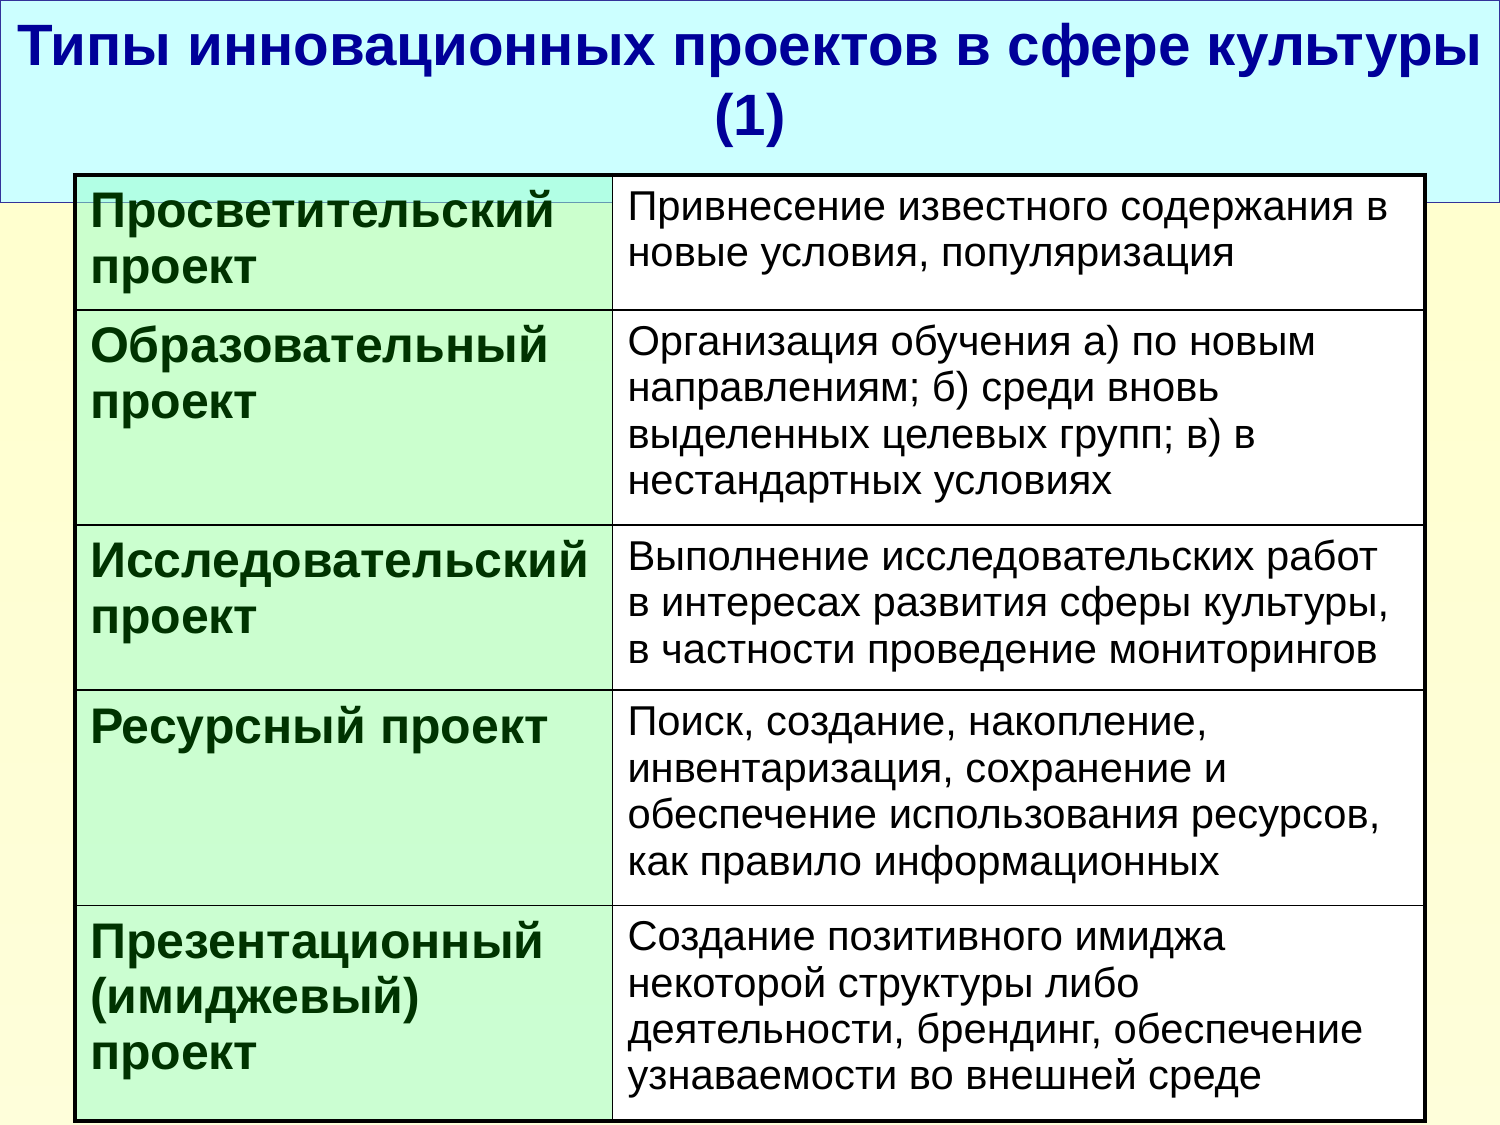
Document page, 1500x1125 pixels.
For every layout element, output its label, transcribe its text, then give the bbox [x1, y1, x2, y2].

table_cell Создание позитивного имиджа некоторой структуры либо деятельности, брендинг, обеспечение узнаваемости во внешней среде [613, 906, 1423, 1119]
table_cell Ресурсный проект [77, 691, 612, 905]
table_cell Организация обучения а) по новым направлениям; б) среди вновь выделенных целевых групп; в) в нестандартных условиях [613, 311, 1423, 524]
table_cell Презентационный (имиджевый) проект [77, 906, 612, 1119]
table_cell Поиск, создание, накопление, инвентаризация, сохранение и обеспечение использования ресурсов, как правило информационных [613, 691, 1423, 905]
table_cell Образовательный проект [77, 311, 612, 524]
table_cell Исследовательский проект [77, 526, 612, 689]
table_header Просветительский проект [77, 177, 612, 309]
title Типы инновационных проектов в сфере культуры (1) [0, 0, 1500, 203]
table_header Привнесение известного содержания в новые условия, популяризация [613, 177, 1423, 309]
table_cell Выполнение исследовательских работ в интересах развития сферы культуры, в частности проведение мониторингов [613, 526, 1423, 689]
